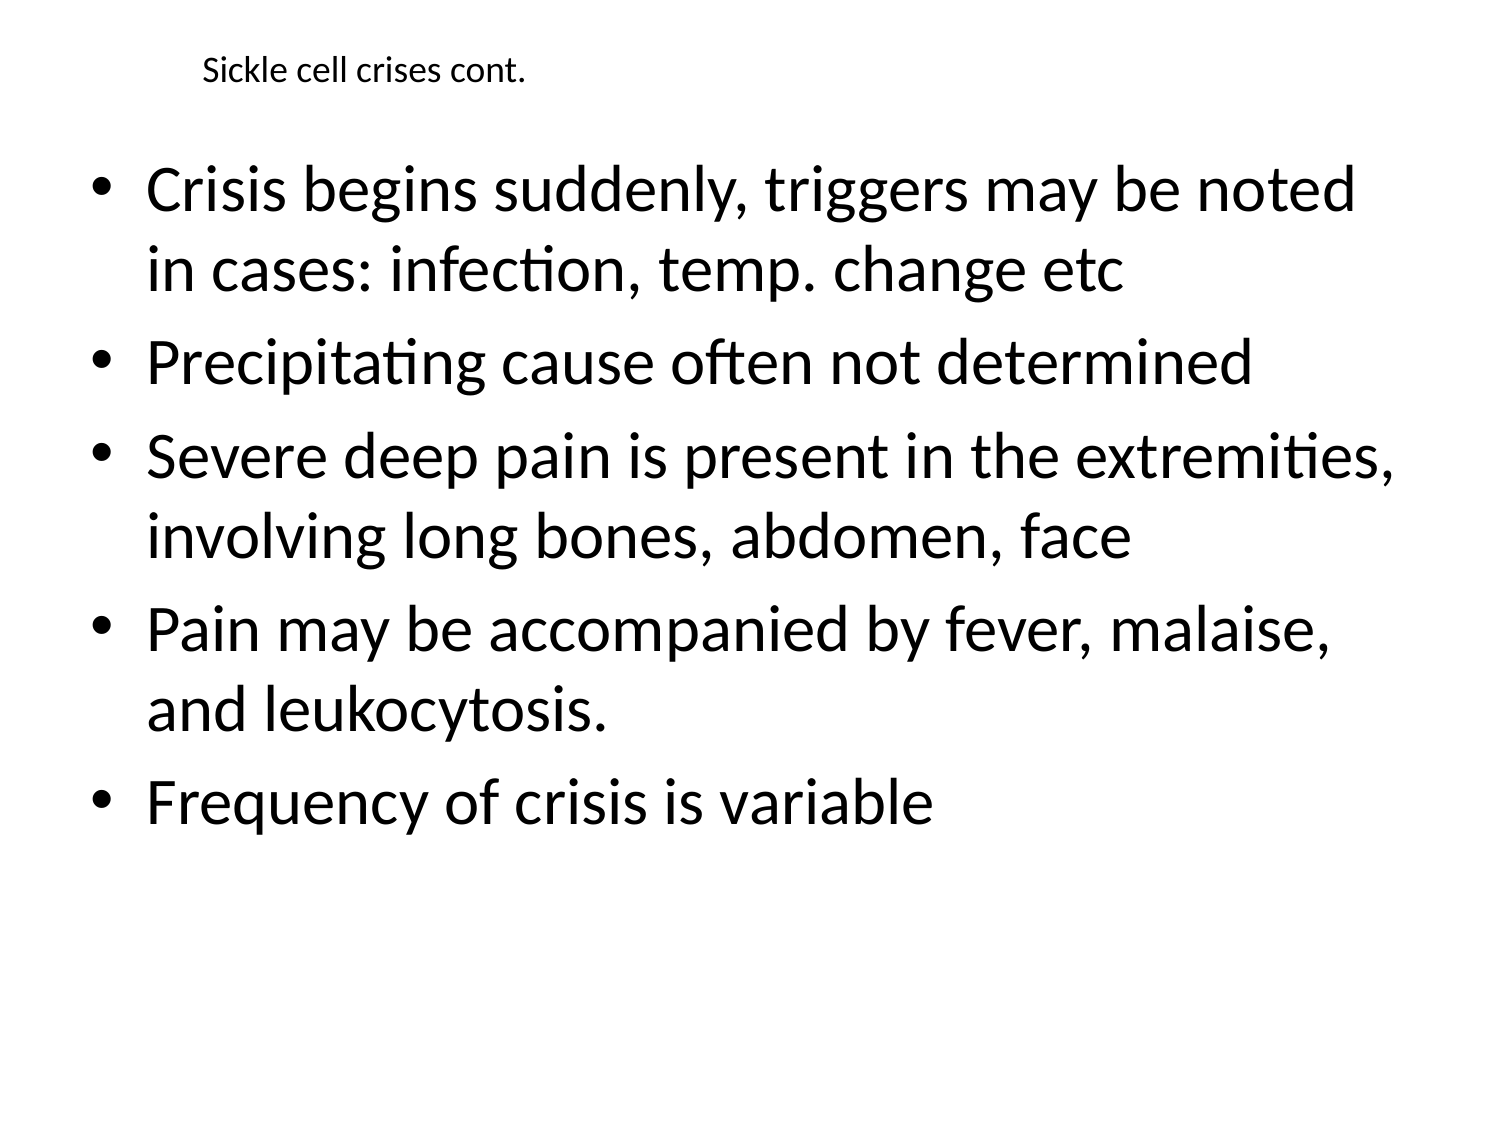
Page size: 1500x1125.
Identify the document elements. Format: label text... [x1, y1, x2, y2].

text_box Sickle cell crises cont. [187, 37, 1025, 98]
list Crisis begins suddenly, triggers may be noted in cases: infection, temp. change etc Precipitating cause often not determined Severe deep pain is present in the extremities, involving long bones, abdomen, face Pain may be accompanied by fever, malaise, and leukocytosis. Frequency of crisis is variable [74, 137, 1426, 1006]
